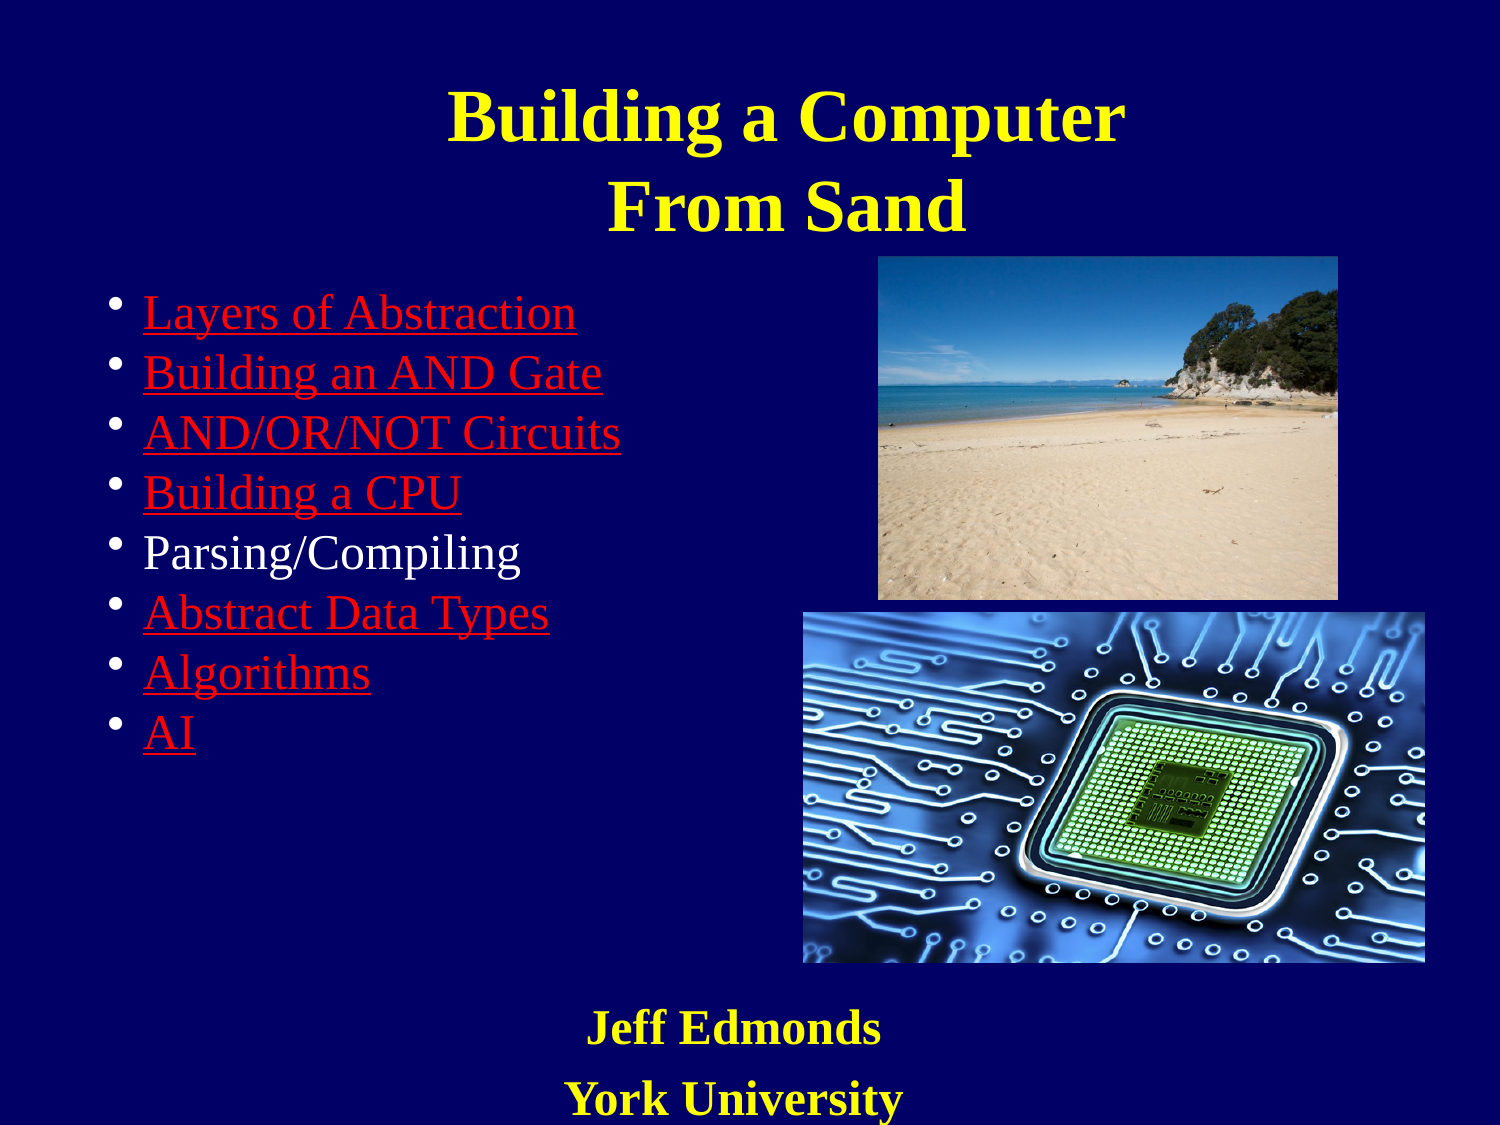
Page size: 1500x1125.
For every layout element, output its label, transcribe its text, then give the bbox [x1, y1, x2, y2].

text_box Layers of Abstraction Building an AND Gate AND/OR/NOT Circuits Building a CPU Parsing/Compiling Abstract Data Types Algorithms AI [62, 272, 913, 767]
subtitle Jeff Edmonds York University [208, 987, 1259, 1125]
picture [878, 256, 1338, 601]
picture [803, 612, 1426, 963]
text_box Building a Computer From Sand [149, 62, 1425, 250]
